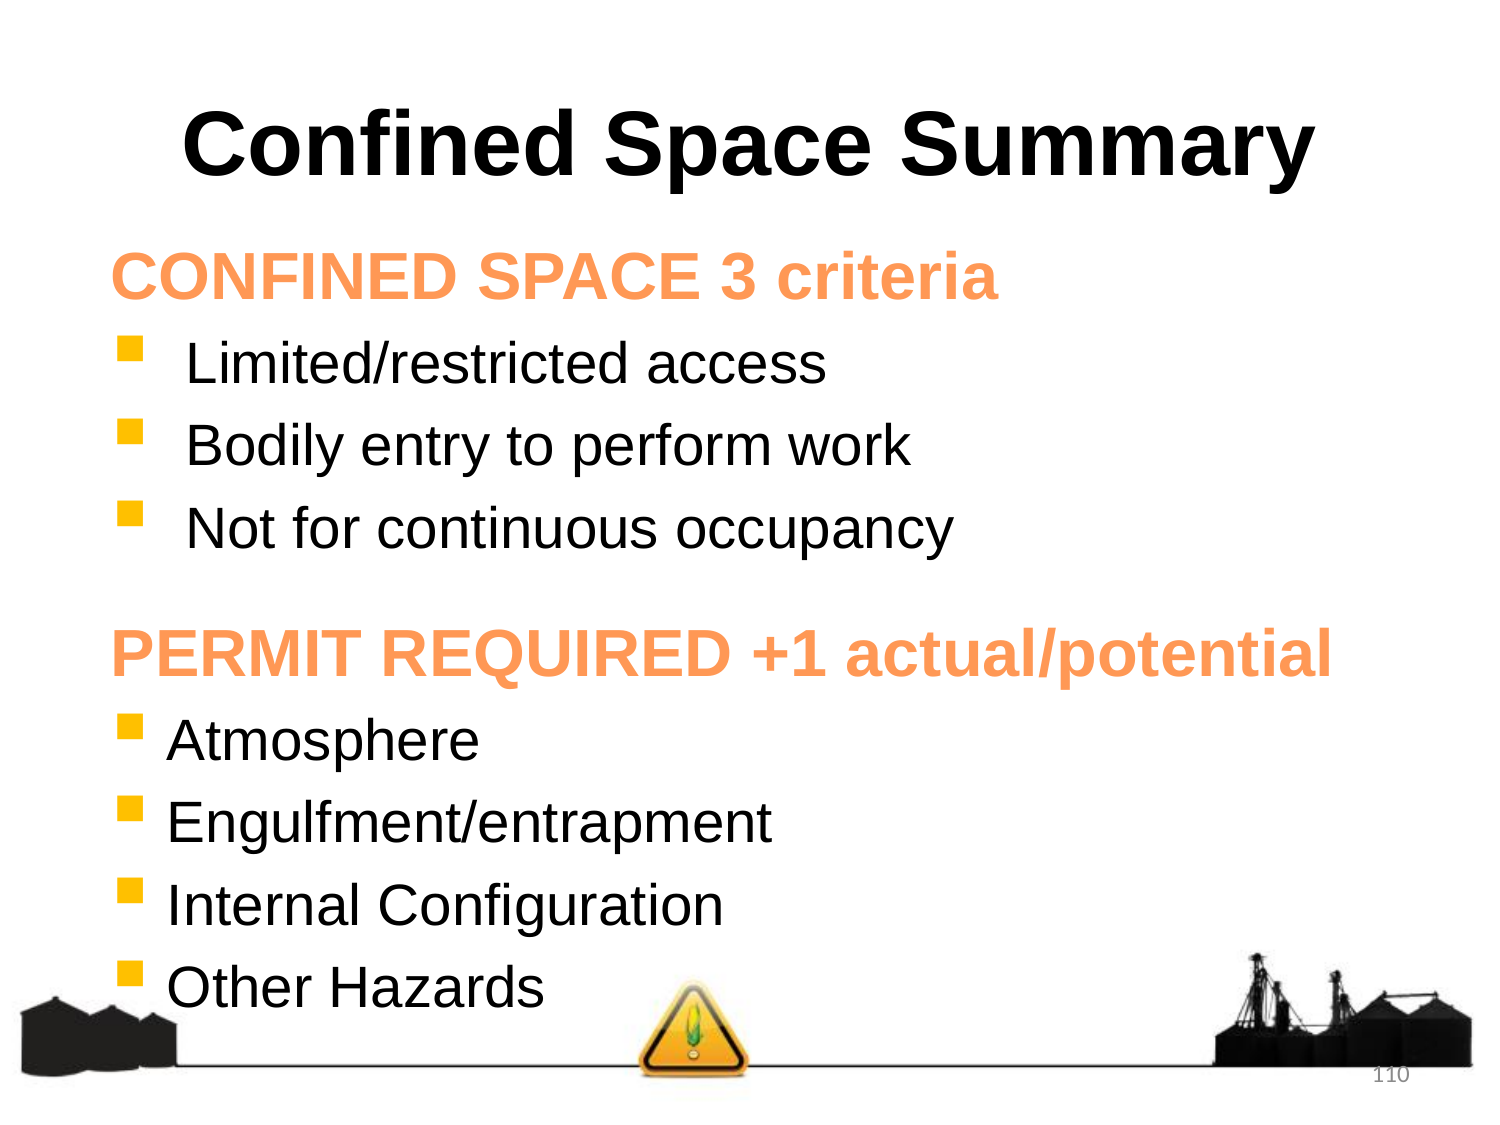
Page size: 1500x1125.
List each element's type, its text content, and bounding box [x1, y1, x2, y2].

list CONFINED SPACE 3 criteria Limited/restricted access Bodily entry to perform work Not for continuous occupancy PERMIT REQUIRED +1 actual/potential Atmosphere Engulfment/entrapment Internal Configuration Other Hazards [95, 224, 1400, 1125]
picture [1400, 925, 1500, 1105]
title Confined Space Summary [75, 45, 1425, 233]
picture [0, 925, 95, 1105]
slide_number 110 [1074, 1042, 1425, 1103]
